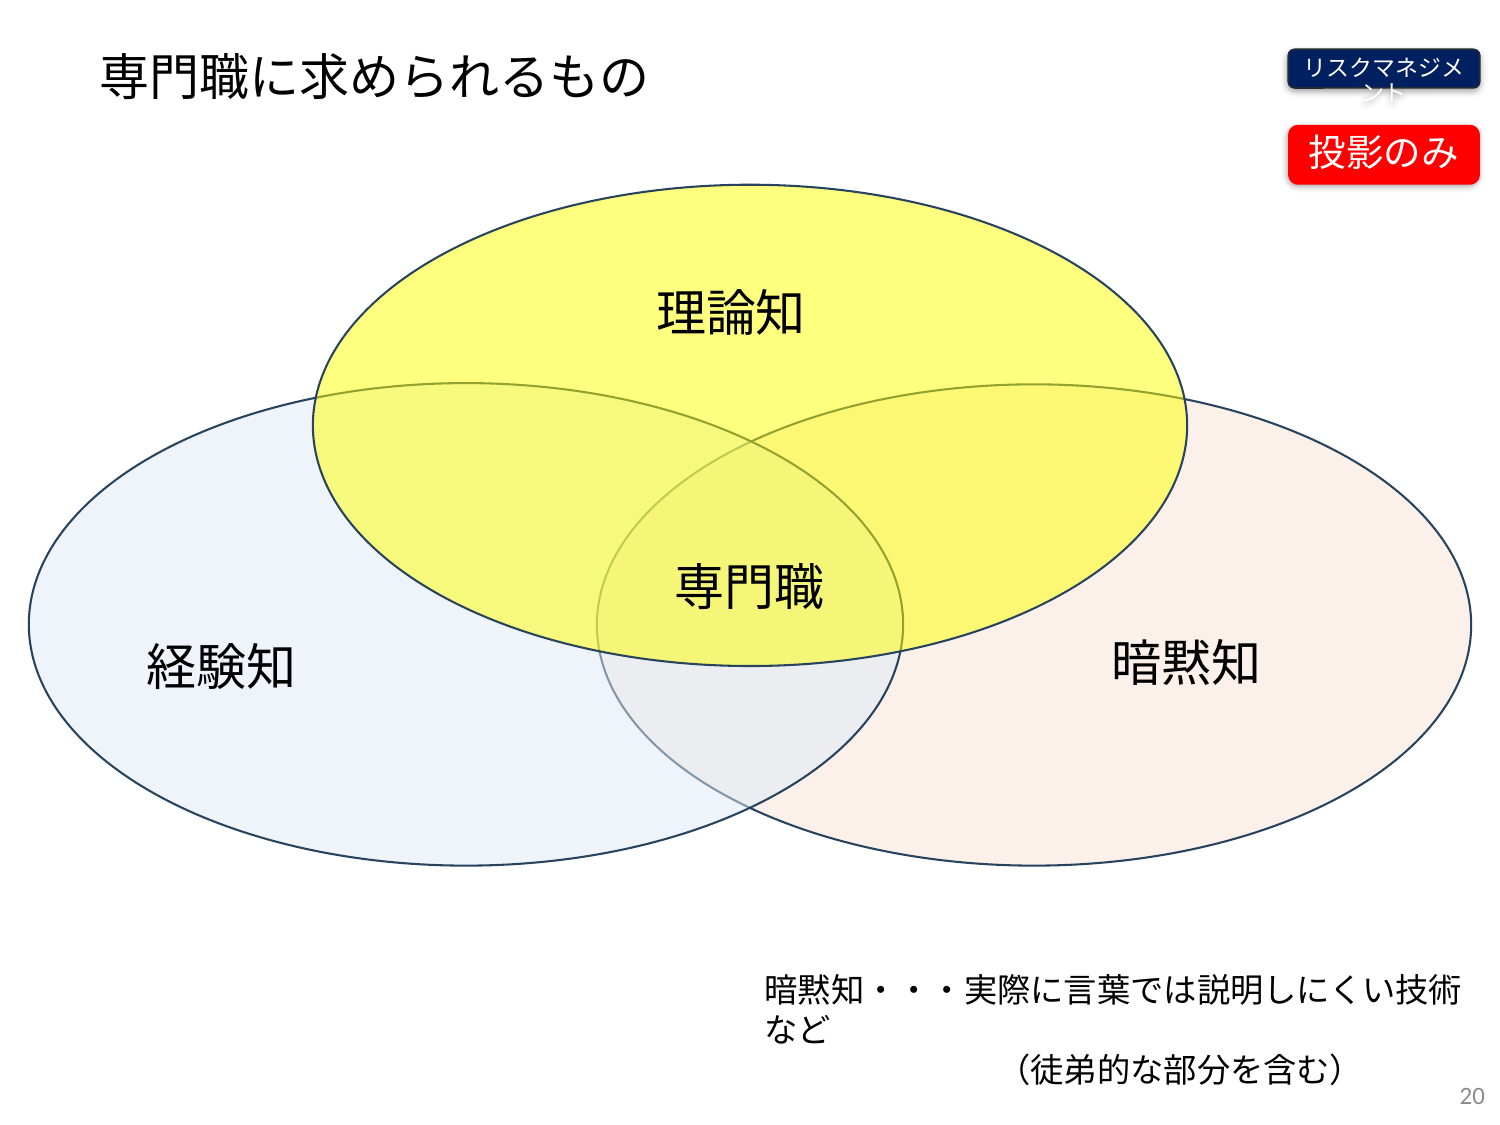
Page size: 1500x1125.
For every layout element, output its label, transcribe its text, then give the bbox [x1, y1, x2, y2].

text_box [750, 398, 1473, 867]
text_box 投影のみ [1288, 124, 1480, 185]
text_box [311, 183, 1189, 668]
text_box 経験知 [132, 627, 312, 703]
text_box 理論知 [641, 274, 822, 350]
text_box 専門職 [660, 548, 840, 623]
slide_number 20 [1162, 1097, 1500, 1125]
text_box [27, 397, 902, 867]
text_box 暗黙知・・・実際に言葉では説明しにくい技術など （徒弟的な部分を含む） [749, 962, 1500, 1097]
text_box 暗黙知 [1097, 624, 1277, 700]
text_box リスクマネジメント [1288, 49, 1480, 88]
title 専門職に求められるもの [84, 0, 1379, 160]
